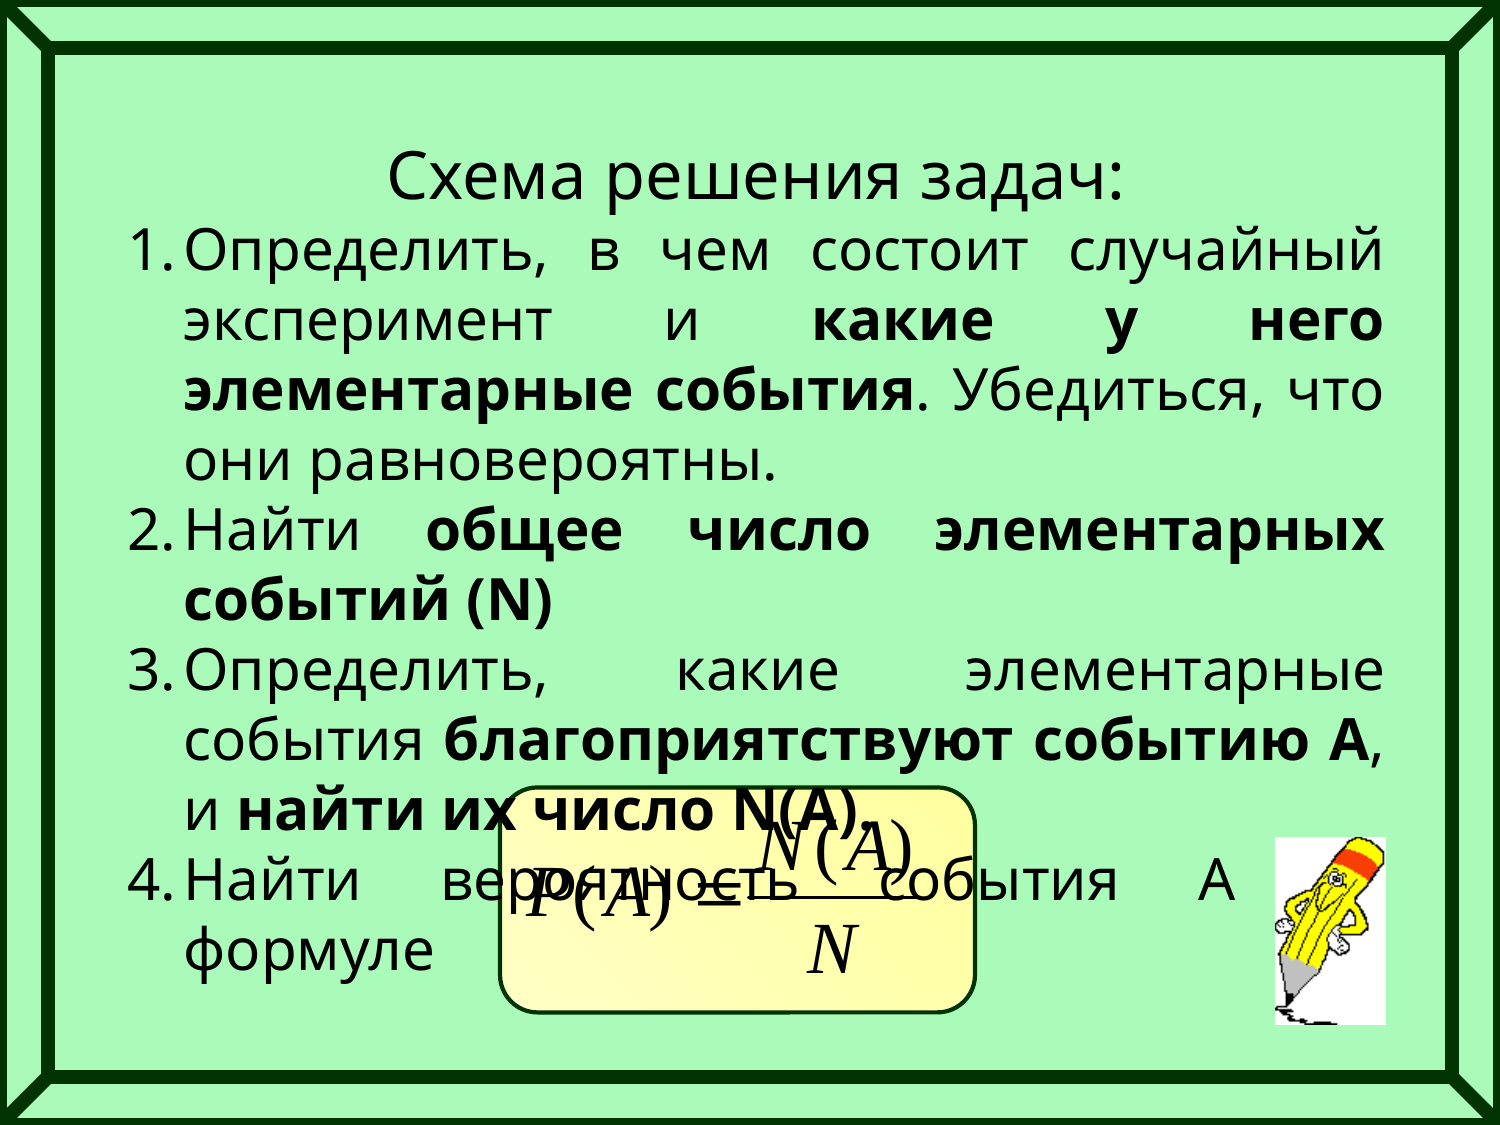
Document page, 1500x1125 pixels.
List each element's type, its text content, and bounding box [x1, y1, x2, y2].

table_cell [2, 6, 46, 1118]
picture [1274, 837, 1387, 1026]
text_box [0, 0, 1500, 1125]
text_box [512, 799, 935, 990]
text_box Схема решения задач: Определить, в чем состоит случайный эксперимент и какие у него элементарные события. Убедиться, что они равновероятны. Найти общее число элементарных событий (N) Определить, какие элементарные события благоприятствуют событию А, и найти их число N(A). Найти вероятность события А по формуле [112, 125, 1400, 990]
table_header 1 [6, 2, 1493, 46]
